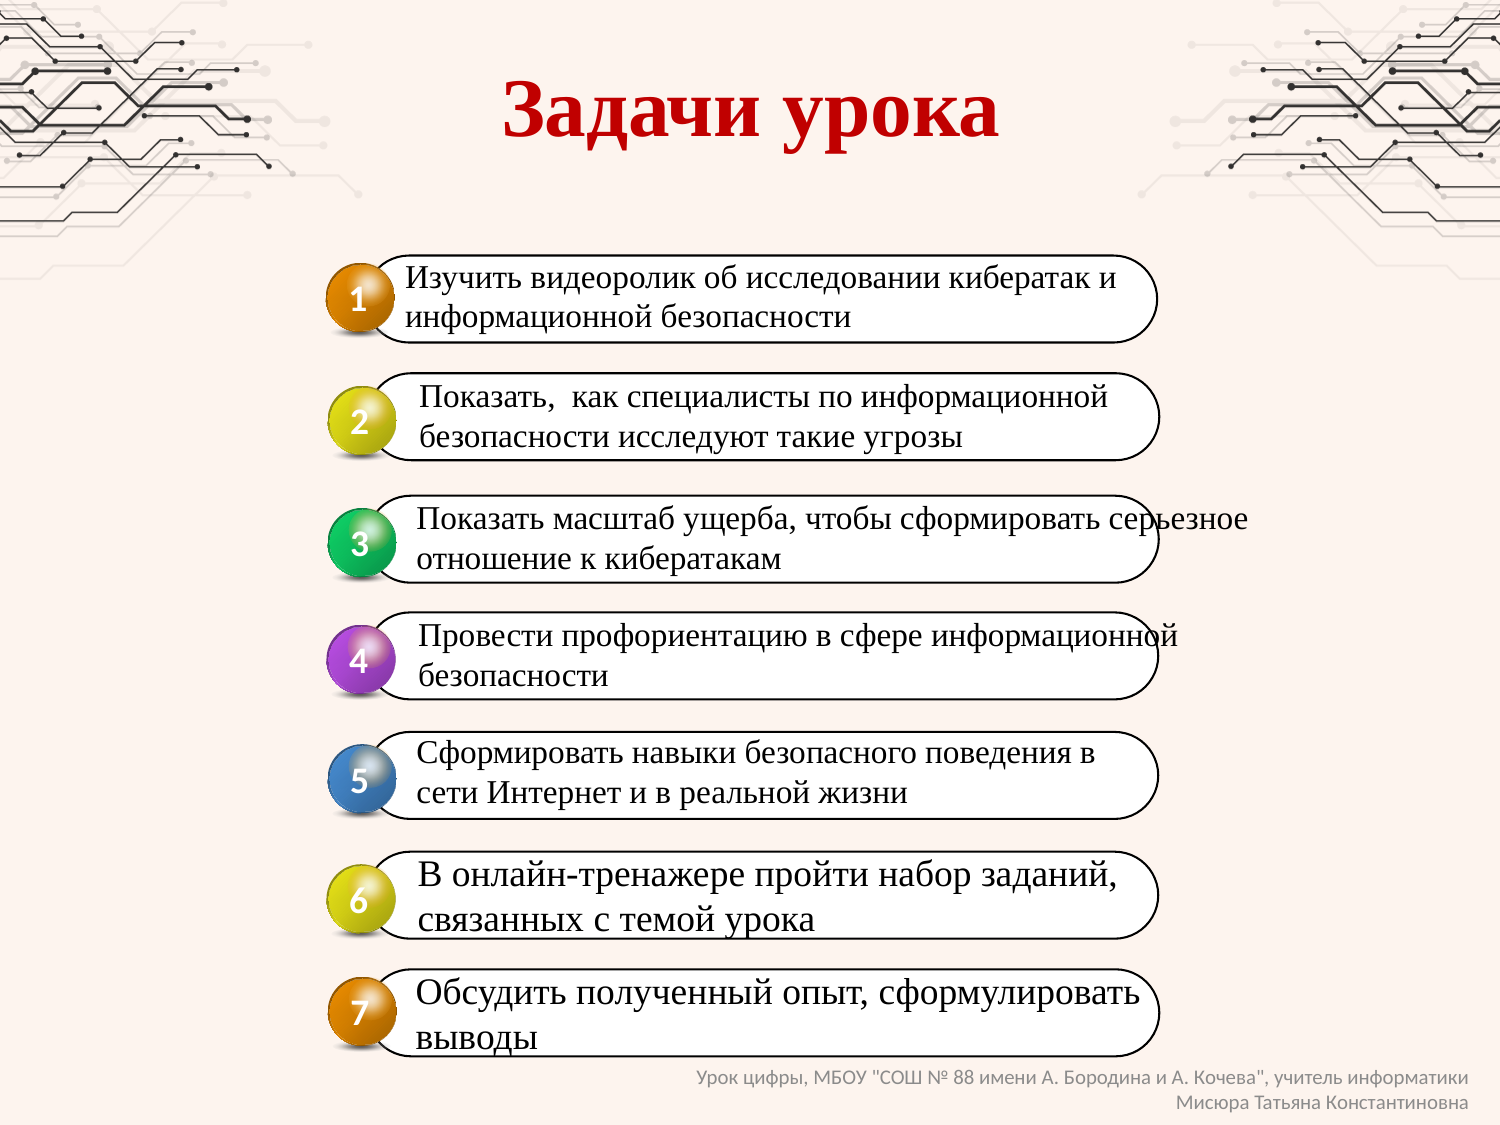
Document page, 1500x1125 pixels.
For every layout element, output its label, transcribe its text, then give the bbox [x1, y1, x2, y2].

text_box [327, 367, 1160, 464]
title Задачи урока [108, 0, 1395, 220]
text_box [326, 606, 1199, 703]
footer Урок цифры, МБОУ "СОШ № 88 имени А. Бородина и А. Кочева", учитель информатики Мисюра Татьяна Константиновна [618, 1058, 1485, 1119]
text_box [327, 489, 1265, 586]
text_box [325, 247, 1278, 344]
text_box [327, 723, 1167, 822]
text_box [326, 841, 1159, 948]
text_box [327, 969, 1160, 1057]
text_box Обсудить полученный опыт, сформулировать выводы [400, 959, 1179, 1065]
picture [0, 0, 1500, 1125]
